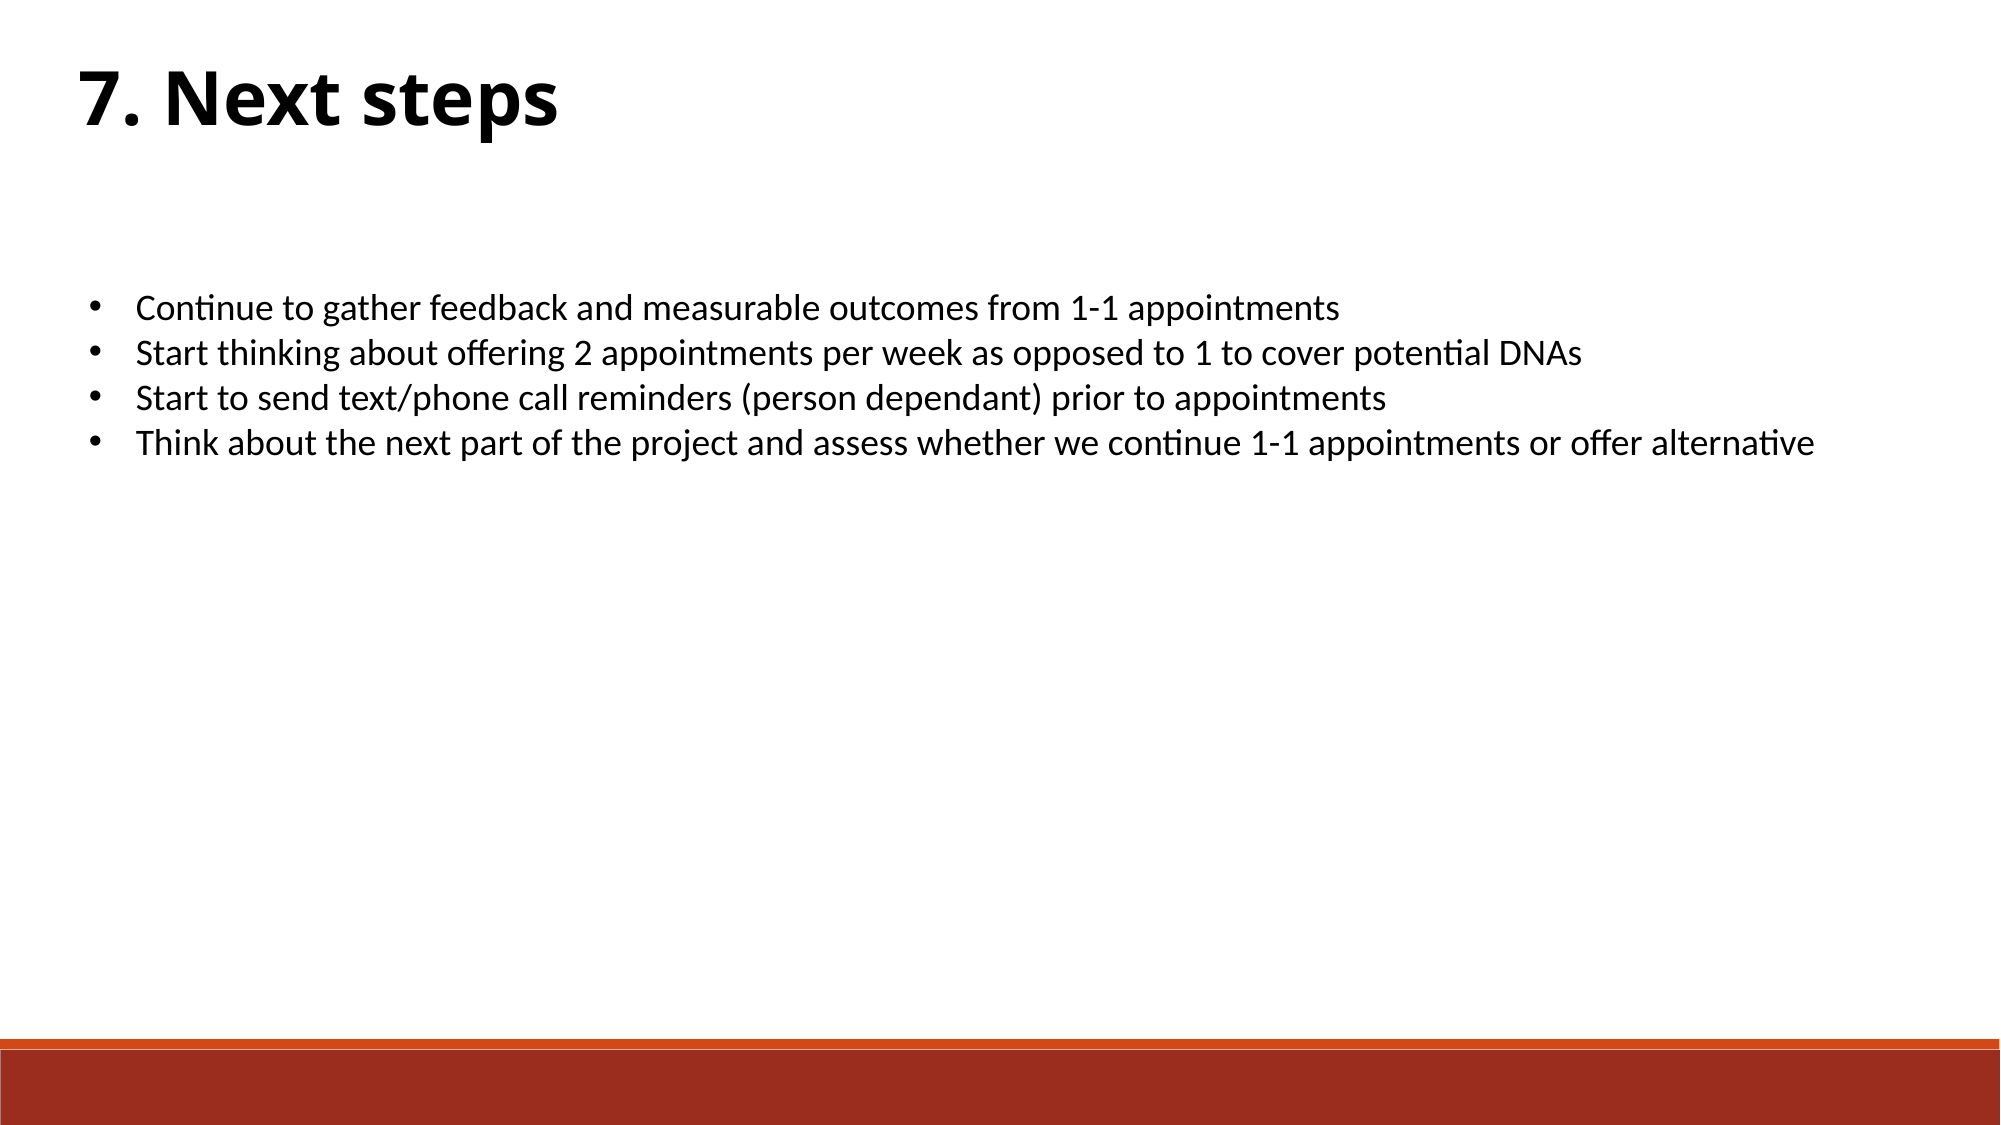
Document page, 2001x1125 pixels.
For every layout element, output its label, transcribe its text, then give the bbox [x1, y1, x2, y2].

text_box Continue to gather feedback and measurable outcomes from 1-1 appointments Start thinking about offering 2 appointments per week as opposed to 1 to cover potential DNAs Start to send text/phone call reminders (person dependant) prior to appointments Think about the next part of the project and assess whether we continue 1-1 appointments or offer alternative [74, 275, 1833, 471]
text_box 7. Next steps [63, 43, 1607, 148]
